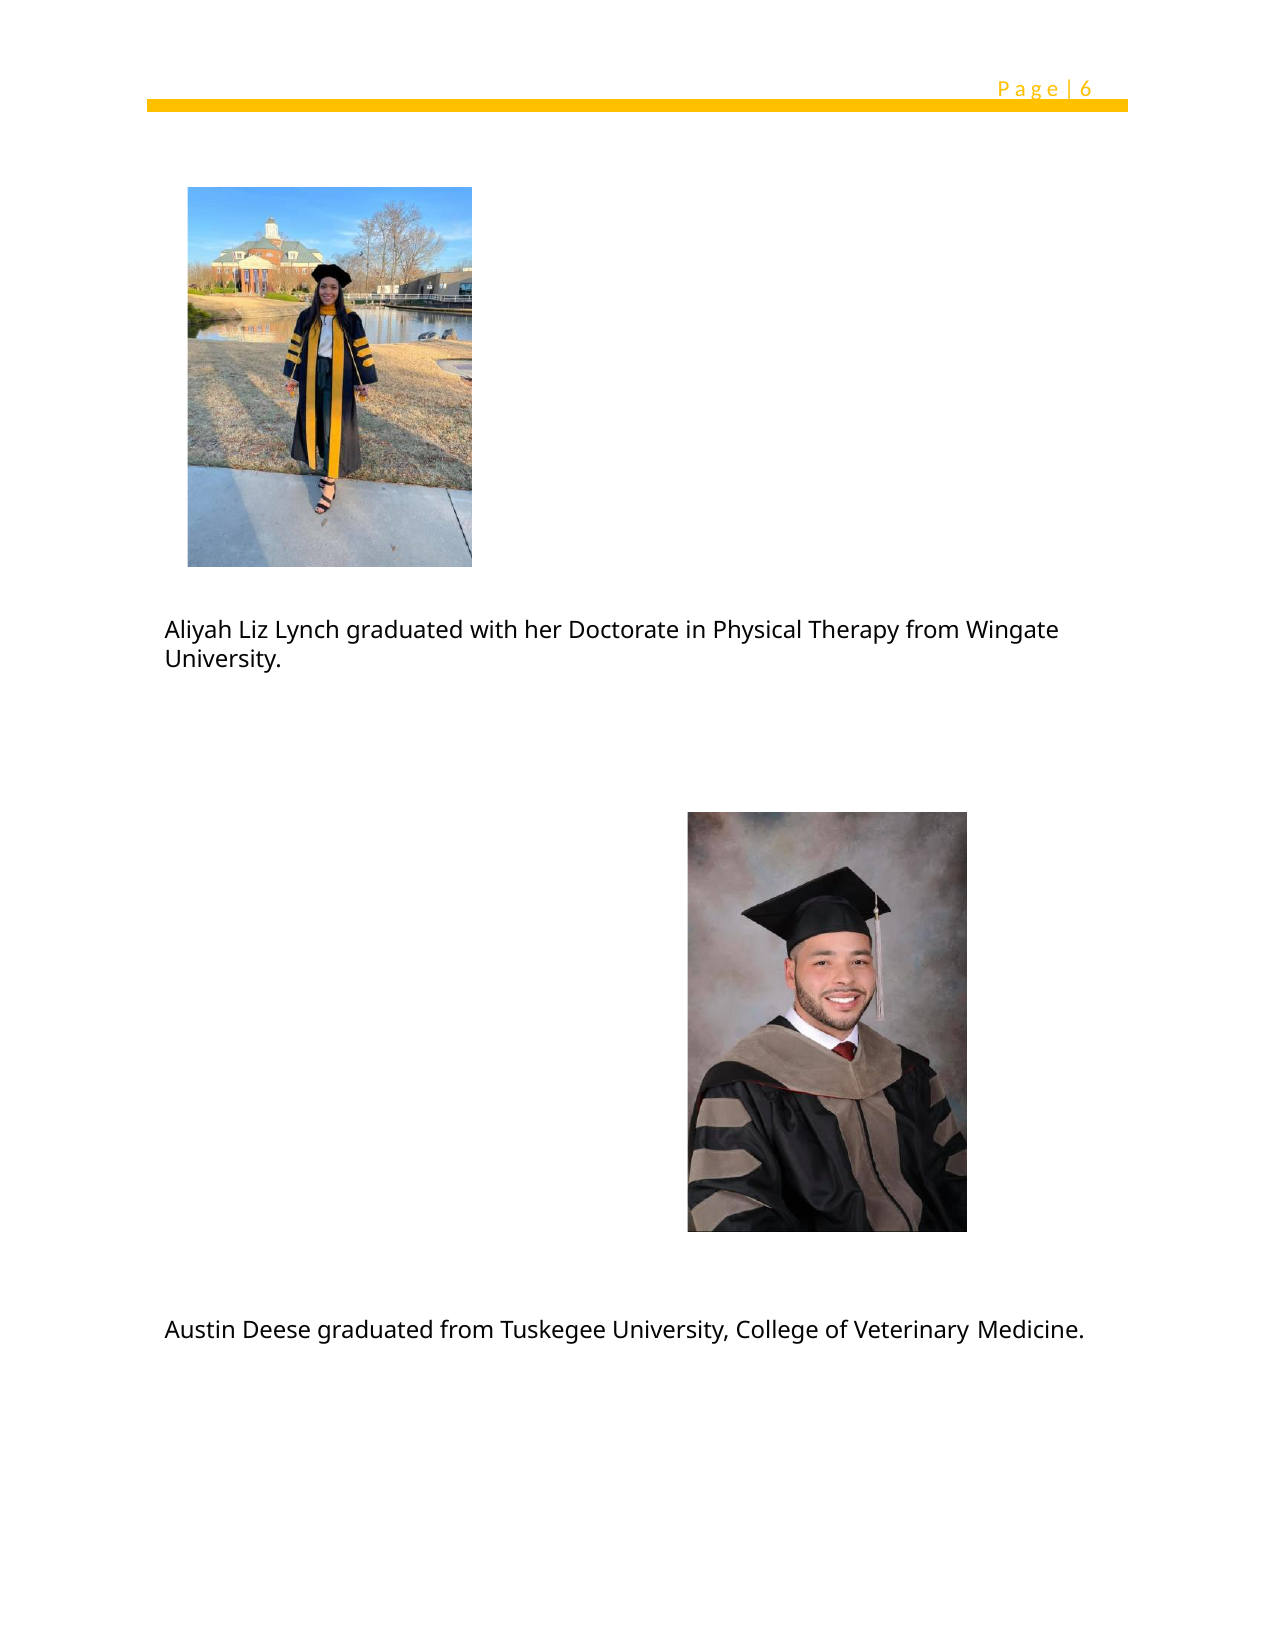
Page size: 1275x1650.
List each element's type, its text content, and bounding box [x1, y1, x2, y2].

text_box Aliyah Liz Lynch graduated with her Doctorate in Physical Therapy from Wingate University. [162, 612, 1129, 673]
text_box [187, 187, 472, 567]
text_box Austin Deese graduated from Tuskegee University, College of Veterinary Medicine. [162, 1312, 1138, 1344]
text_box P a g e | 6 [995, 71, 1122, 102]
text_box [687, 812, 967, 1232]
